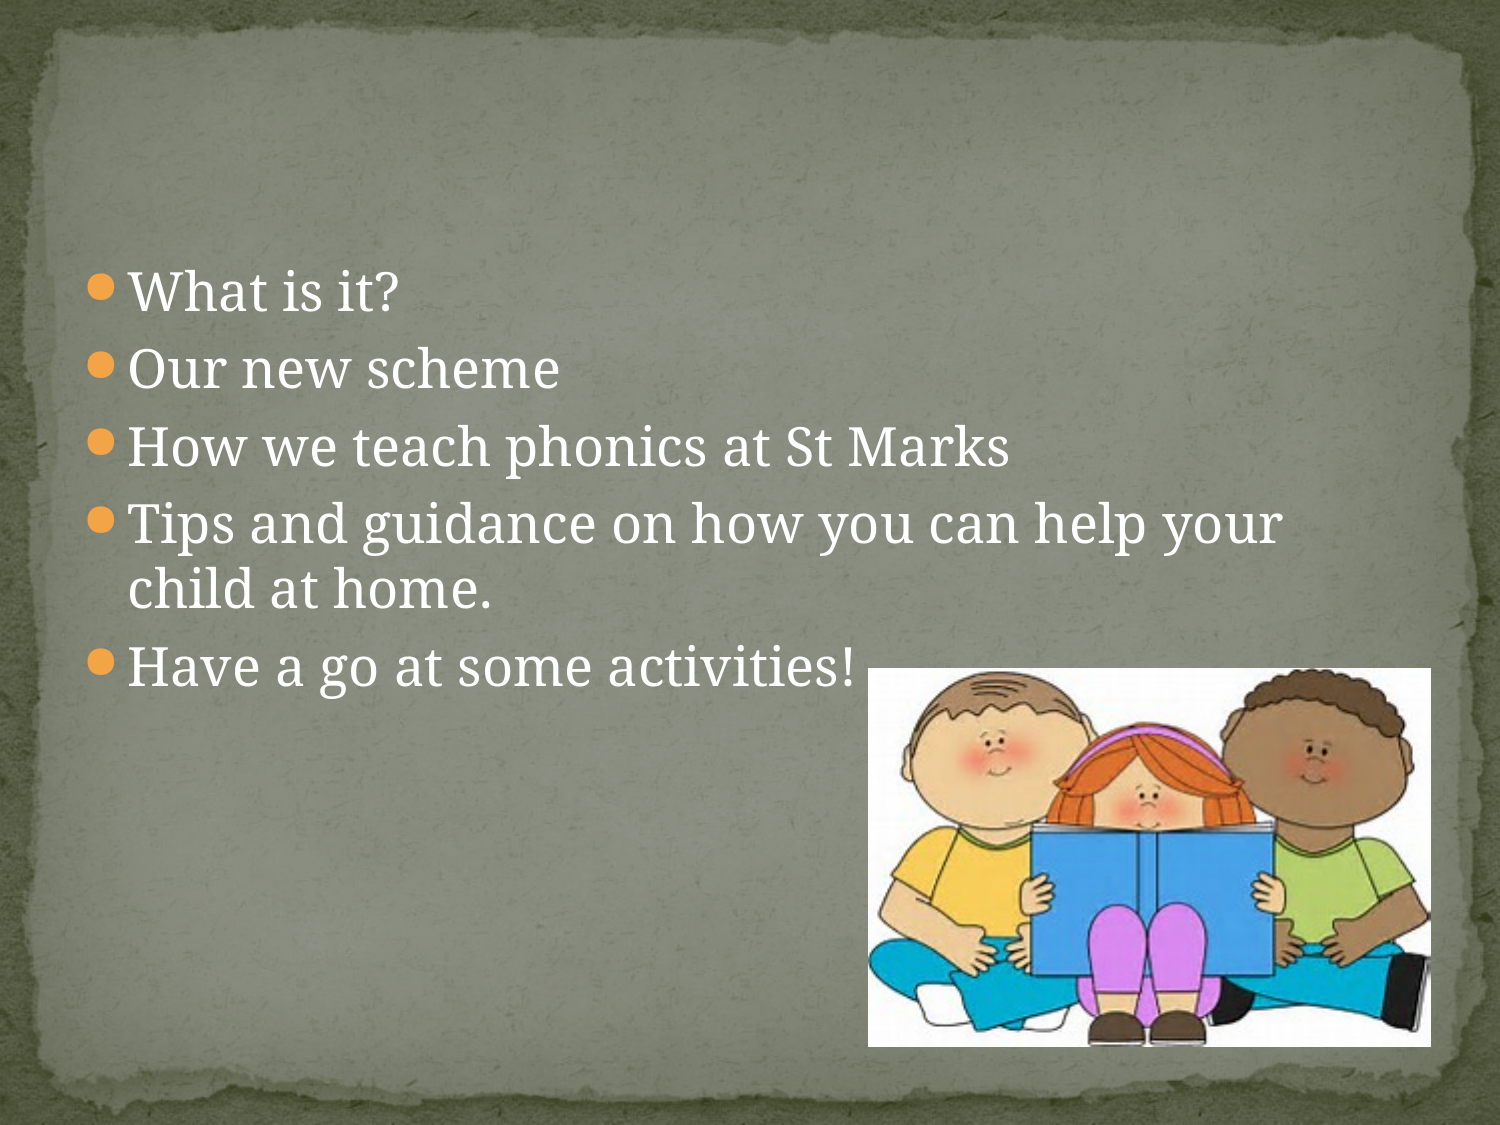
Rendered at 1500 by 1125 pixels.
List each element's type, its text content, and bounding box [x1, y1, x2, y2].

picture [0, 0, 1500, 1125]
list What is it? Our new scheme How we teach phonics at St Marks Tips and guidance on how you can help your child at home. Have a go at some activities! [74, 249, 1426, 1001]
